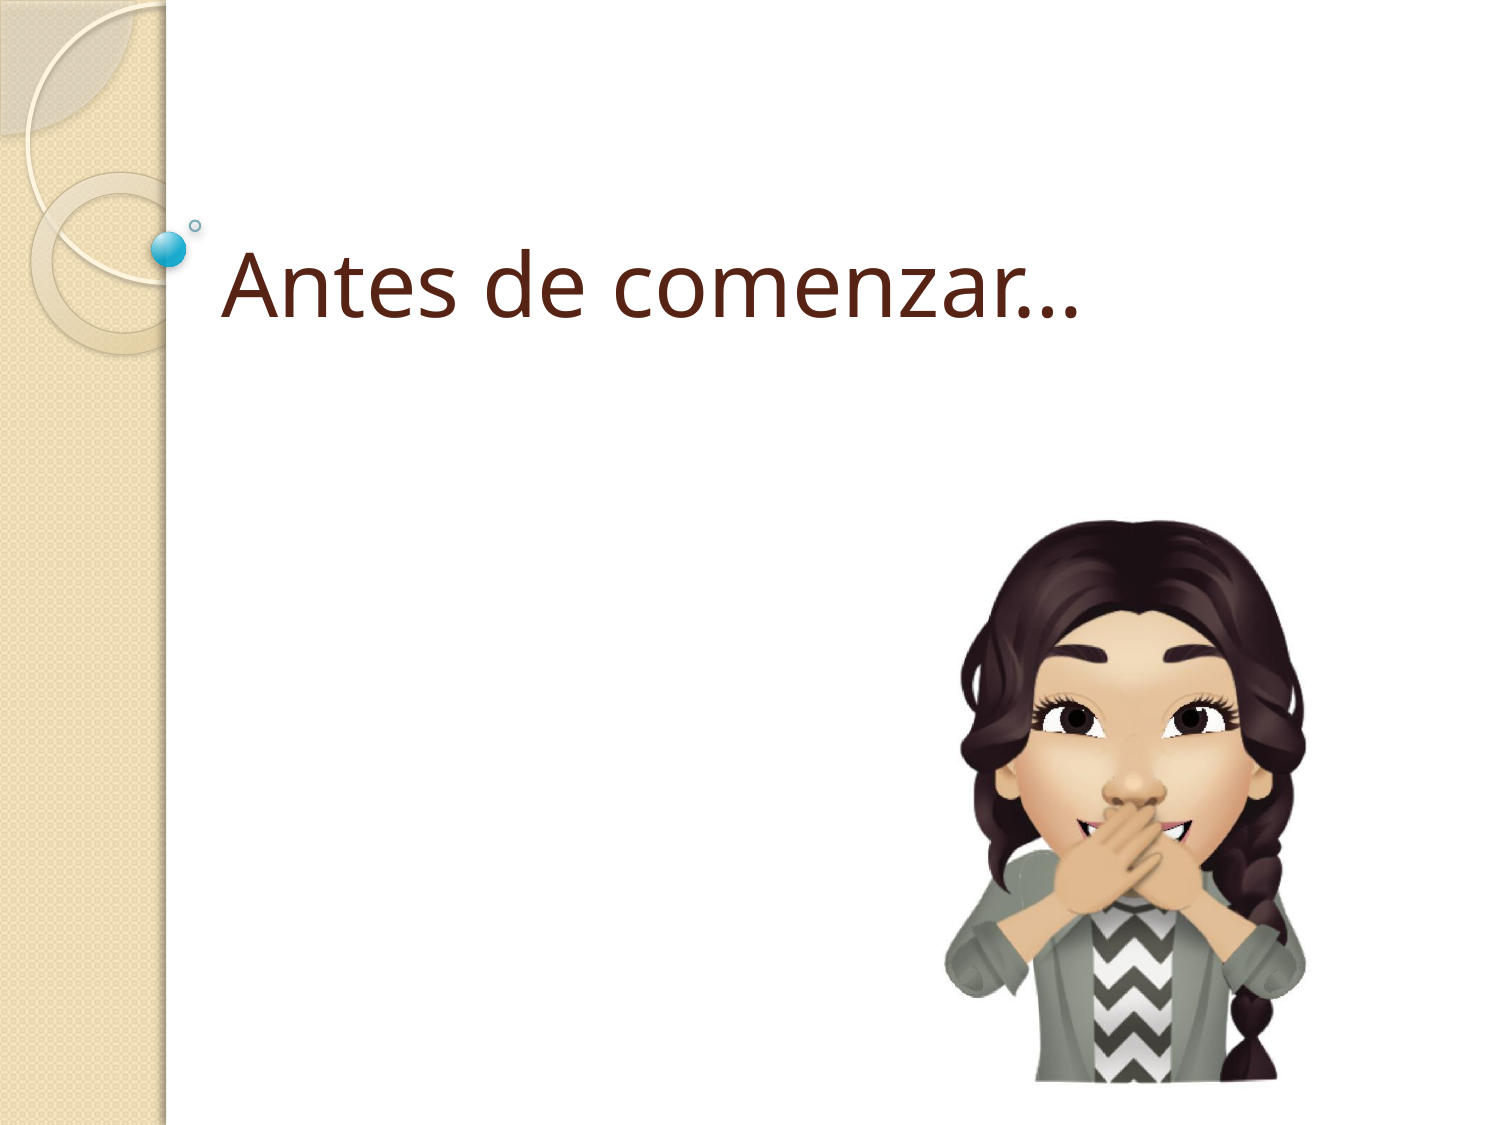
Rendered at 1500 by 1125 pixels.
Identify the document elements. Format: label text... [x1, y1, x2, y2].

title Antes de comenzar… [206, 101, 1422, 344]
picture [769, 363, 1499, 1093]
